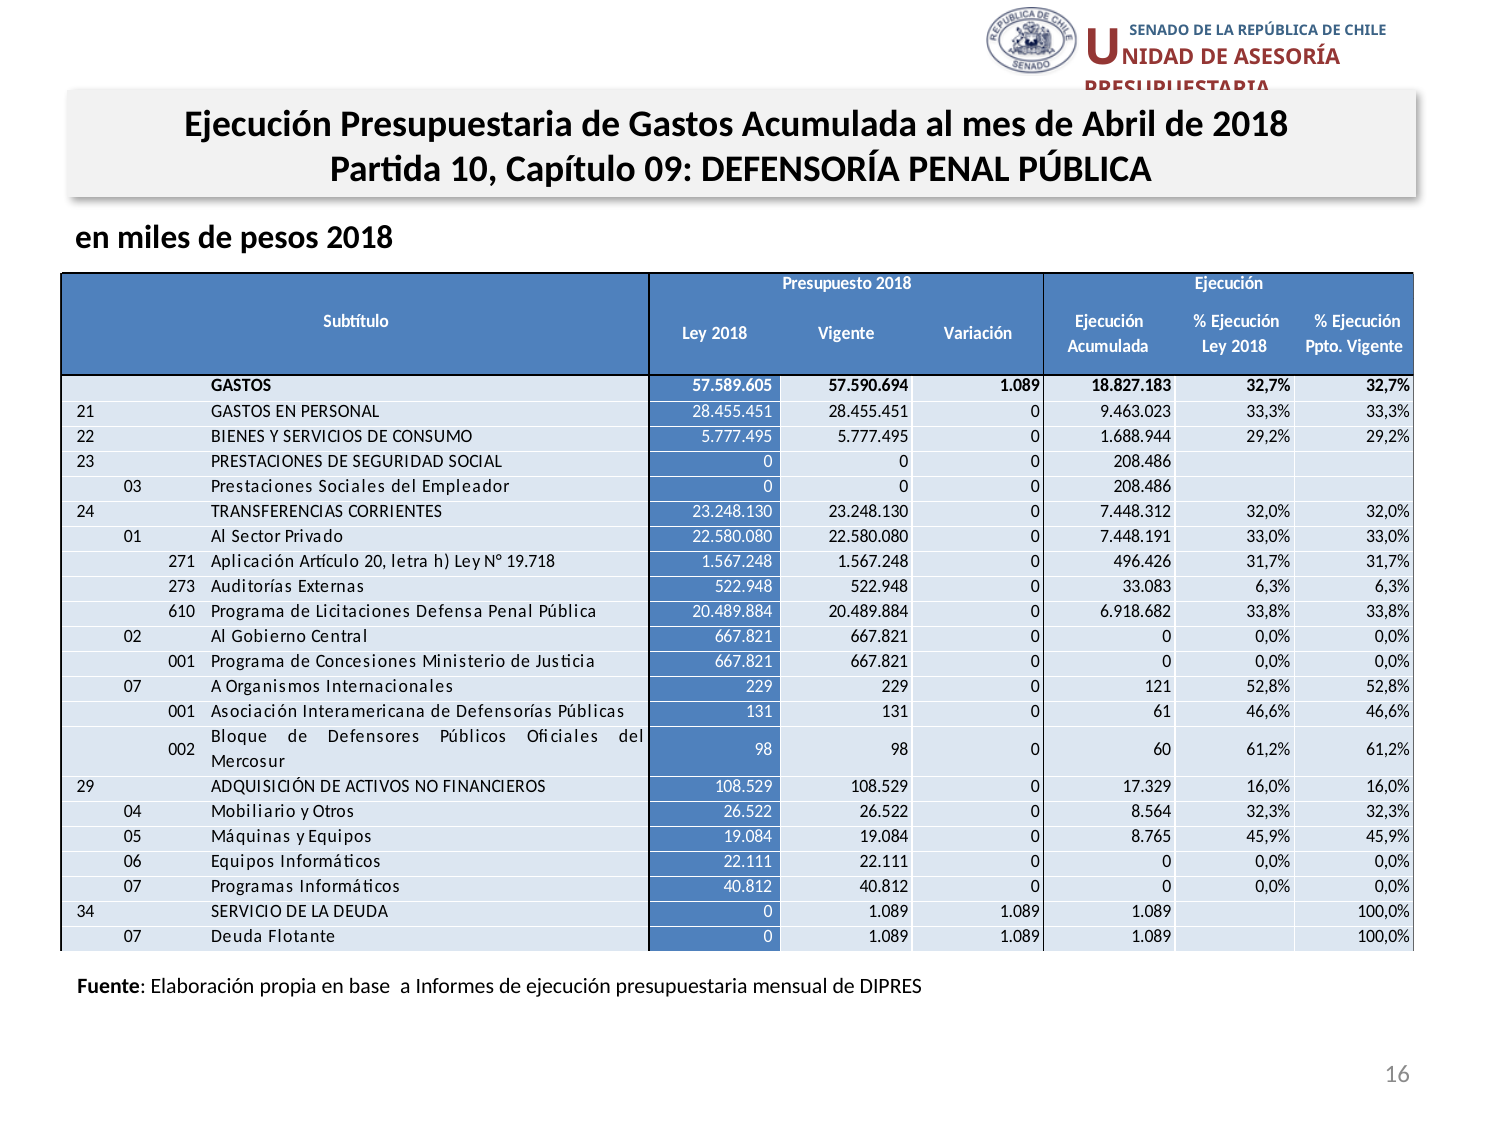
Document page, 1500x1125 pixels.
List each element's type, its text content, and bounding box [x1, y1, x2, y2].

slide_number 16 [1074, 1042, 1425, 1103]
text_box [60, 272, 1416, 953]
text_box en miles de pesos 2018 [60, 208, 1411, 260]
footer Fuente: Elaboración propia en base a Informes de ejecución presupuestaria mensual de DIPRES [62, 964, 1442, 1024]
text_box Ejecución Presupuestaria de Gastos Acumulada al mes de Abril de 2018 Partida 10, Capítulo 09: DEFENSORÍA PENAL PÚBLICA [67, 90, 1415, 197]
picture [986, 7, 1079, 76]
